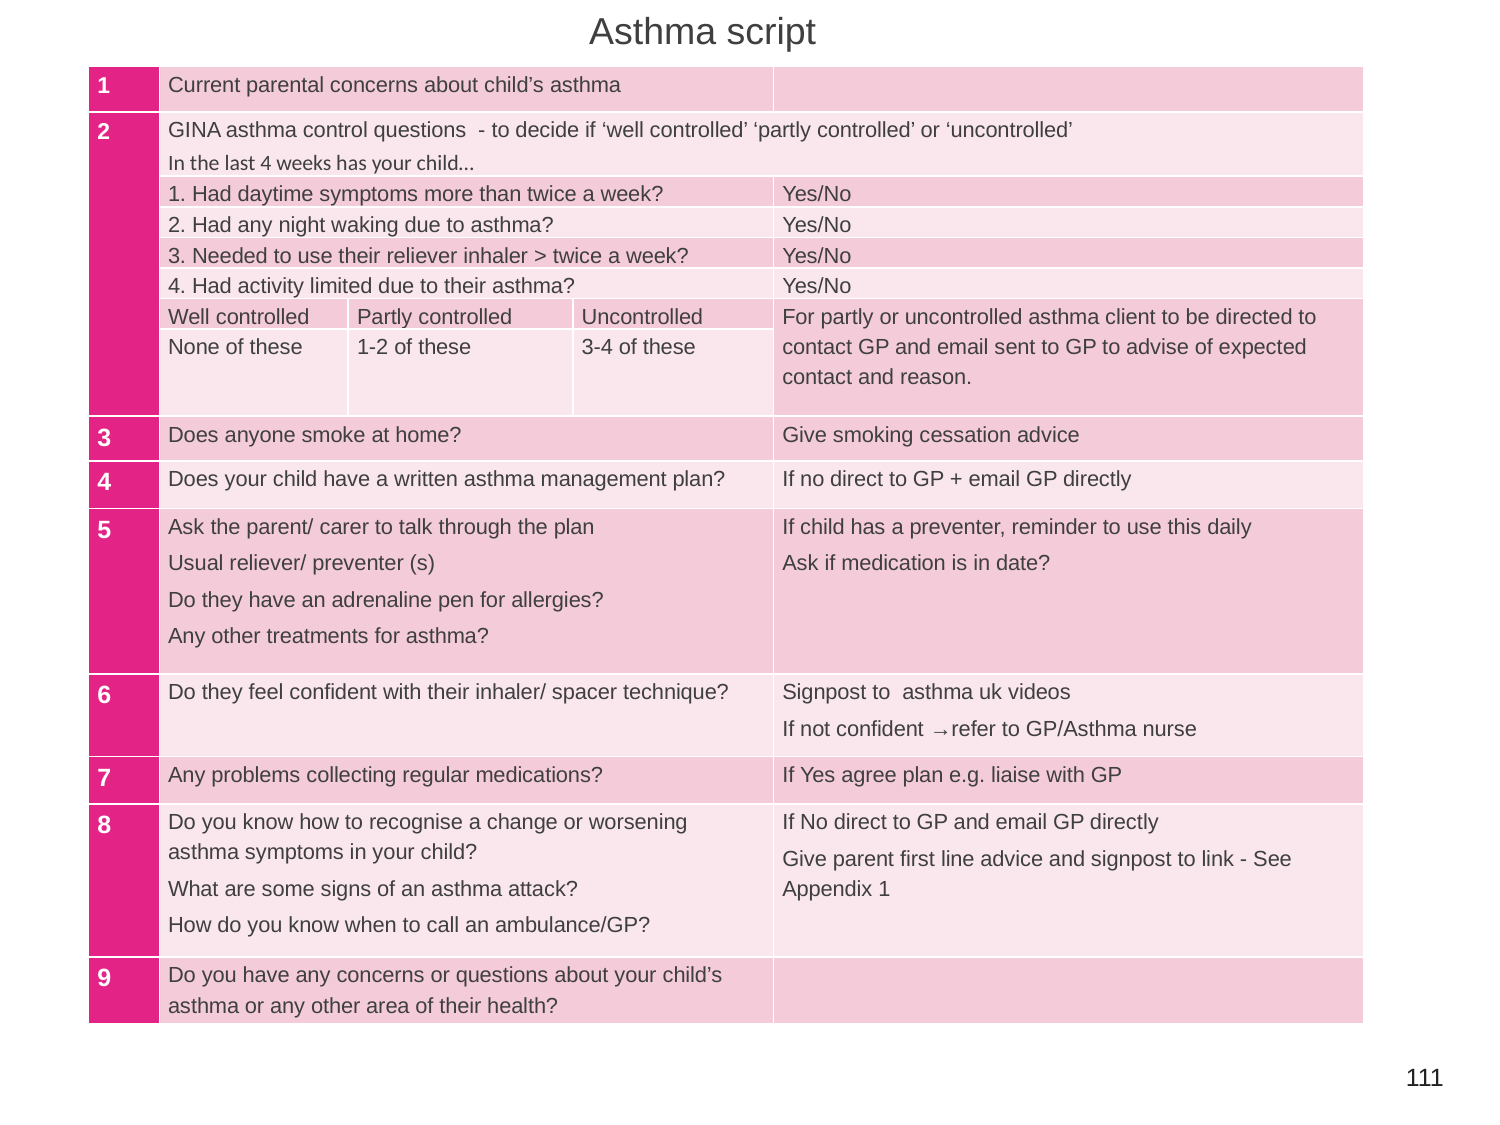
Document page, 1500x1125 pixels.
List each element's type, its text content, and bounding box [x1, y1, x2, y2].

table_cell Well controlled [160, 299, 347, 328]
table_cell 8 [89, 805, 159, 956]
table_cell 3. Needed to use their reliever inhaler > twice a week? [160, 238, 773, 267]
table_cell 4. Had activity limited due to their asthma? [160, 269, 773, 298]
table_cell Do you have any concerns or questions about your child’s asthma or any other area of their health? [160, 958, 773, 1023]
table_cell 2. Had any night waking due to asthma? [160, 208, 773, 237]
table_cell Uncontrolled [574, 299, 773, 328]
table_cell Any problems collecting regular medications? [160, 757, 773, 803]
table_cell 1-2 of these [349, 330, 572, 415]
table_cell If No direct to GP and email GP directly Give parent first line advice and signpost to link - See Appendix 1 [774, 805, 1363, 956]
slide_number 111 [1108, 1046, 1459, 1107]
table_cell For partly or uncontrolled asthma client to be directed to contact GP and email sent to GP to advise of expected contact and reason. [774, 299, 1363, 415]
table_header 1 [89, 67, 159, 111]
table_cell 9 [89, 958, 159, 1023]
table_cell GINA asthma control questions - to decide if ‘well controlled’ ‘partly controlled’ or ‘uncontrolled’ In the last 4 weeks has your child… [160, 113, 1363, 175]
table_cell Give smoking cessation advice [774, 417, 1363, 460]
table_header Current parental concerns about child’s asthma [160, 67, 773, 111]
table_cell Partly controlled [349, 299, 572, 328]
table_cell 5 [89, 509, 159, 673]
table_cell Yes/No [774, 238, 1363, 267]
table_cell Does anyone smoke at home? [160, 417, 773, 460]
table_cell Yes/No [774, 269, 1363, 298]
table_cell 4 [89, 462, 159, 508]
table_cell 3 [89, 417, 159, 460]
table_cell Do you know how to recognise a change or worsening asthma symptoms in your child? What are some signs of an asthma attack? How do you know when to call an ambulance/GP? [160, 805, 773, 956]
table_cell Does your child have a written asthma management plan? [160, 462, 773, 508]
table_header [774, 67, 1363, 111]
table_cell 6 [89, 675, 159, 756]
table_cell If Yes agree plan e.g. liaise with GP [774, 757, 1363, 803]
table_cell Do they feel confident with their inhaler/ spacer technique? [160, 675, 773, 756]
table_cell Yes/No [774, 177, 1363, 206]
text_box Asthma script [135, 0, 1270, 60]
table_cell 2 [89, 113, 159, 415]
table_cell Signpost to asthma uk videos If not confident →refer to GP/Asthma nurse [774, 675, 1363, 756]
table_cell None of these [160, 330, 347, 415]
table_cell [774, 958, 1363, 1023]
table_cell If no direct to GP + email GP directly [774, 462, 1363, 508]
table_cell 1. Had daytime symptoms more than twice a week? [160, 177, 773, 206]
table_cell Ask the parent/ carer to talk through the plan Usual reliever/ preventer (s) Do they have an adrenaline pen for allergies? Any other treatments for asthma? [160, 509, 773, 673]
table_cell Yes/No [774, 208, 1363, 237]
table_cell 7 [89, 757, 159, 803]
table_cell 3-4 of these [574, 330, 773, 415]
table_cell If child has a preventer, reminder to use this daily Ask if medication is in date? [774, 509, 1363, 673]
